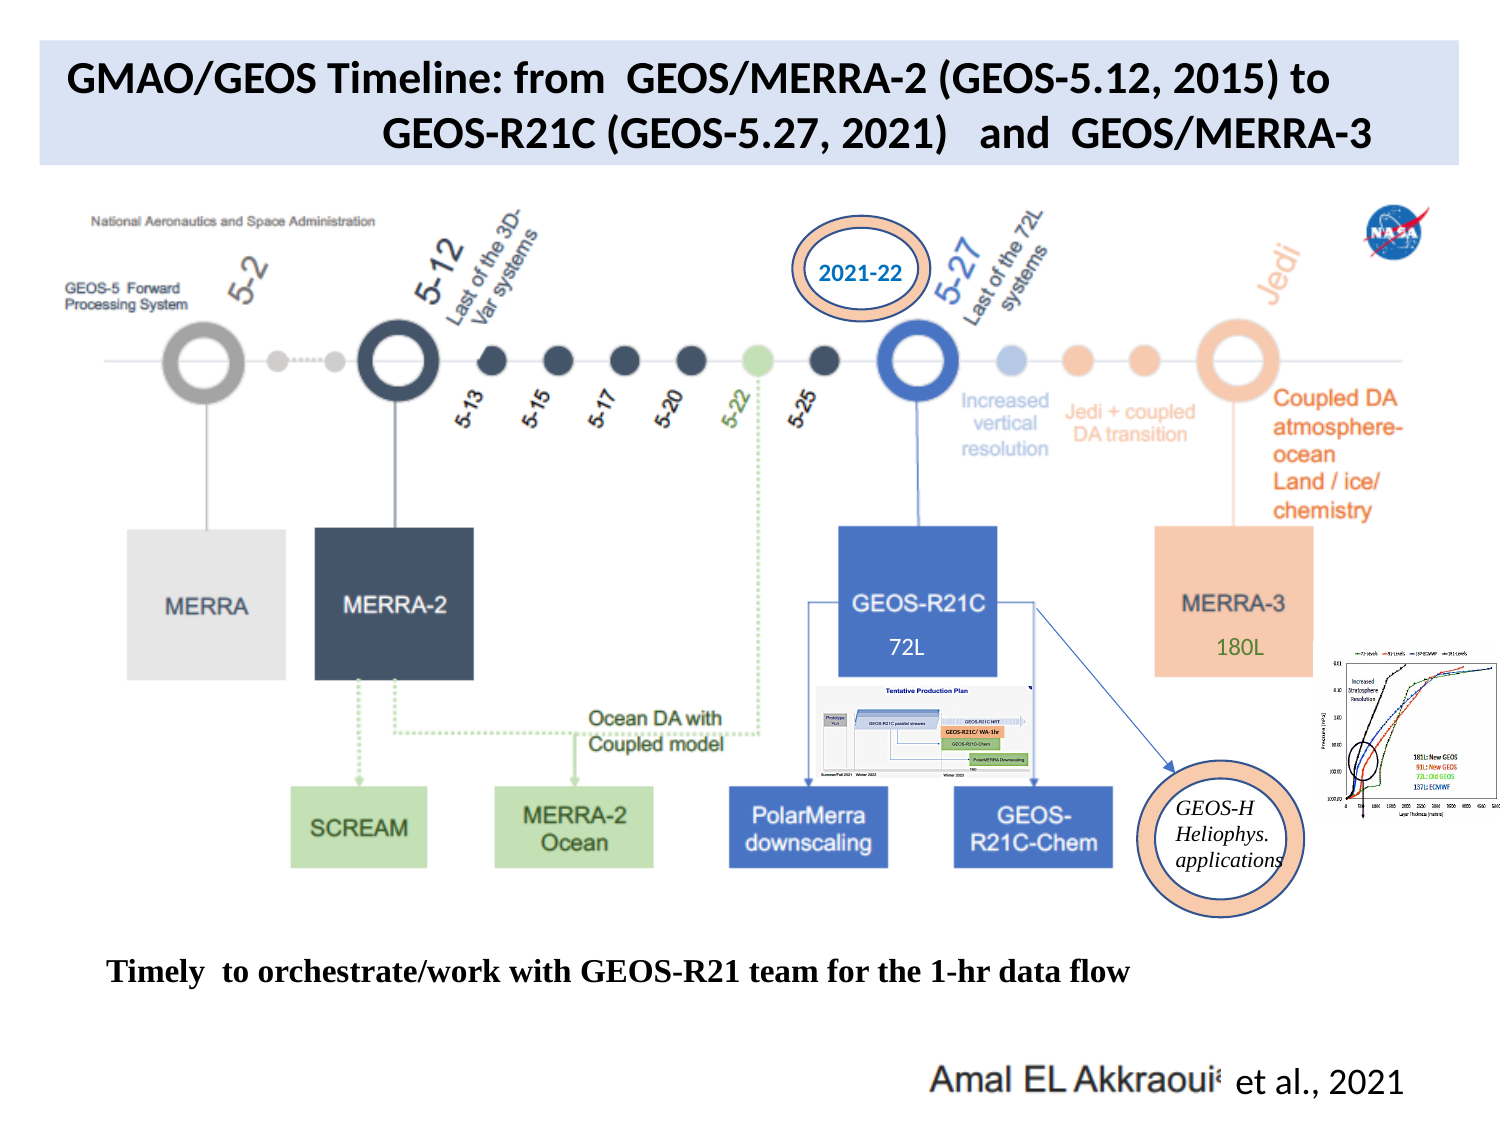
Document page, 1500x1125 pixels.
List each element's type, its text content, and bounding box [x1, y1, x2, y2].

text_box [1036, 608, 1176, 774]
picture [914, 1050, 1221, 1105]
text_box GMAO/GEOS Timeline: from GEOS/MERRA-2 (GEOS-5.12, 2015) to GEOS-R21C (GEOS-5.27, 2021) and GEOS/MERRA-3 [39, 40, 1459, 166]
text_box et al., 2021 [1220, 1049, 1441, 1110]
text_box [1196, 915, 1245, 919]
text_box Timely to orchestrate/work with GEOS-R21 team for the 1-hr data flow [91, 941, 1162, 997]
picture [63, 194, 1500, 915]
